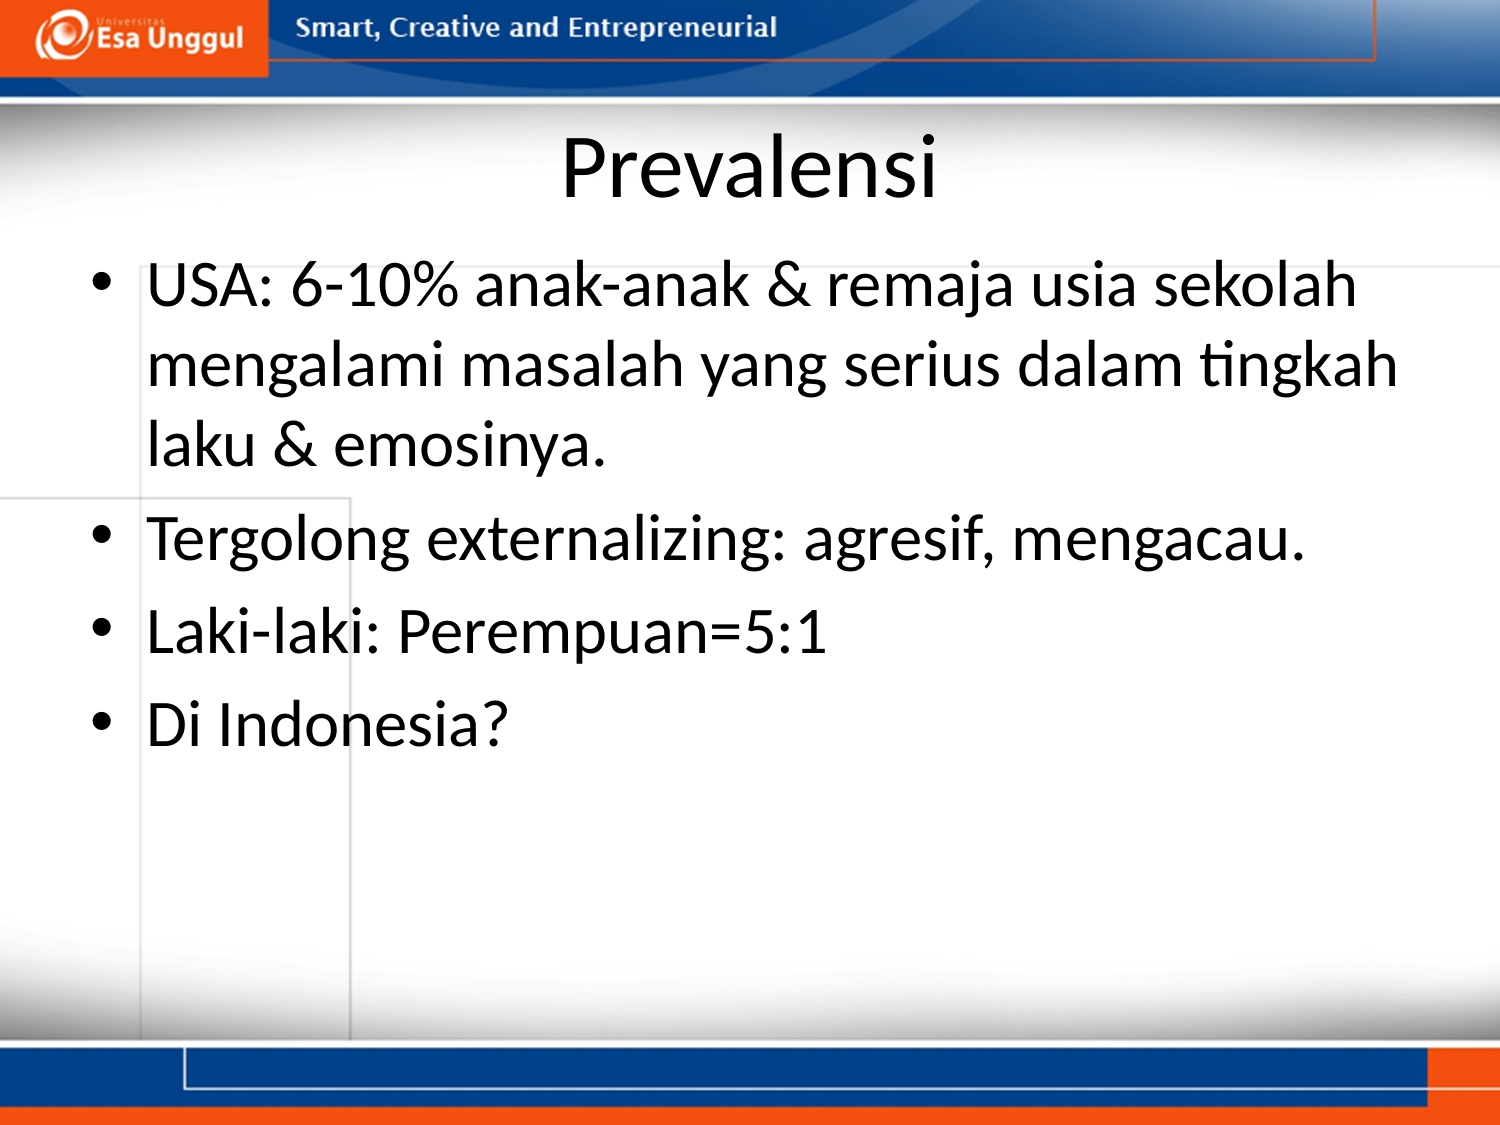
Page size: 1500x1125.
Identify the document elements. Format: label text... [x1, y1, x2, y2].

title Prevalensi [75, 90, 1425, 232]
picture [0, 0, 1500, 1125]
list USA: 6-10% anak-anak & remaja usia sekolah mengalami masalah yang serius dalam tingkah laku & emosinya. Tergolong externalizing: agresif, mengacau. Laki-laki: Perempuan=5:1 Di Indonesia? [75, 232, 1425, 1043]
